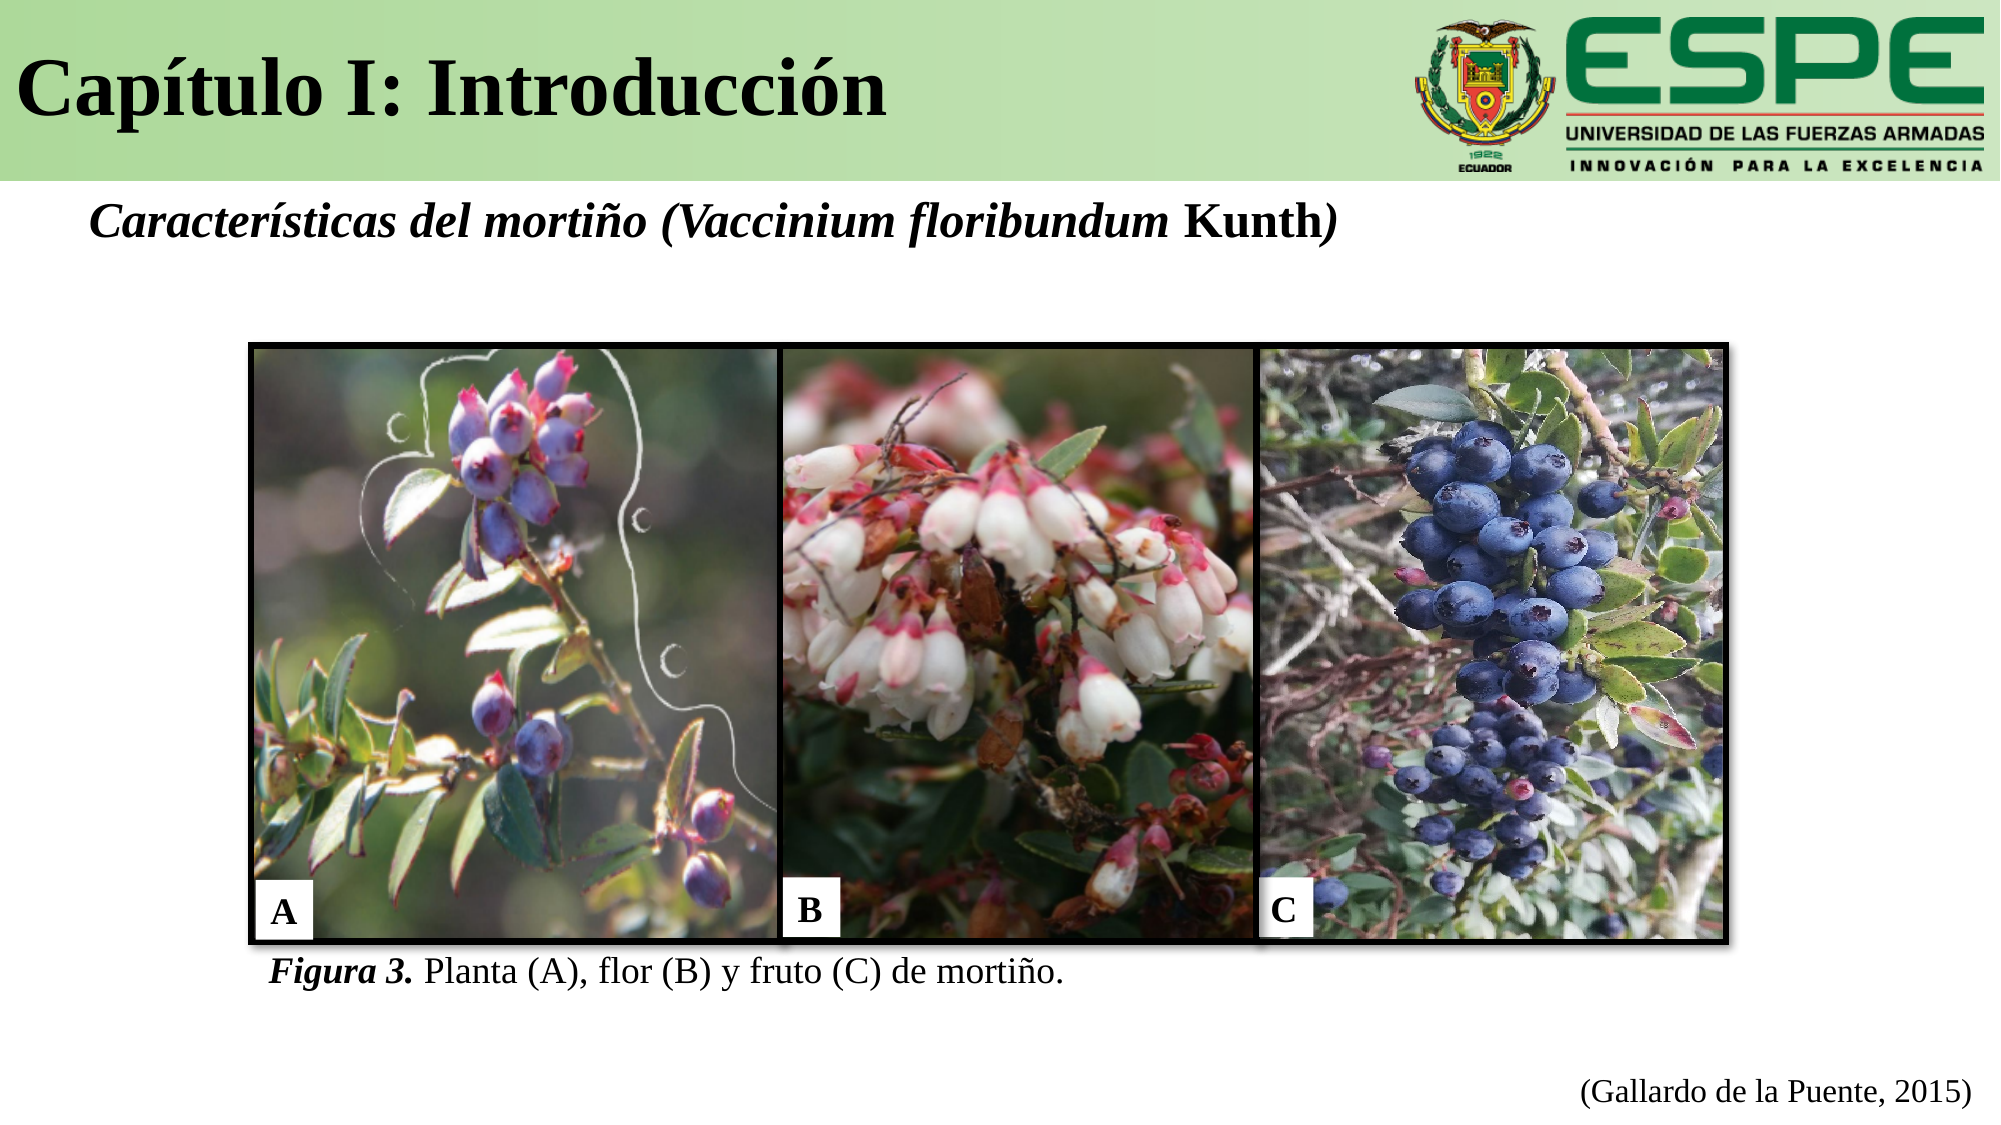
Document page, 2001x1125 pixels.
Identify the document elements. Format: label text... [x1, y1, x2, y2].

text_box (Gallardo de la Puente, 2015) [1565, 1062, 1997, 1117]
title Capítulo I: Introducción [0, 0, 1414, 177]
text_box Características del mortiño (Vaccinium floribundum Kunth) [74, 179, 1368, 255]
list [1259, 348, 1723, 939]
picture [782, 348, 1254, 939]
text_box Figura 3. Planta (A), flor (B) y fruto (C) de mortiño. [253, 939, 1107, 999]
picture [253, 348, 779, 939]
picture [1415, 17, 1984, 172]
